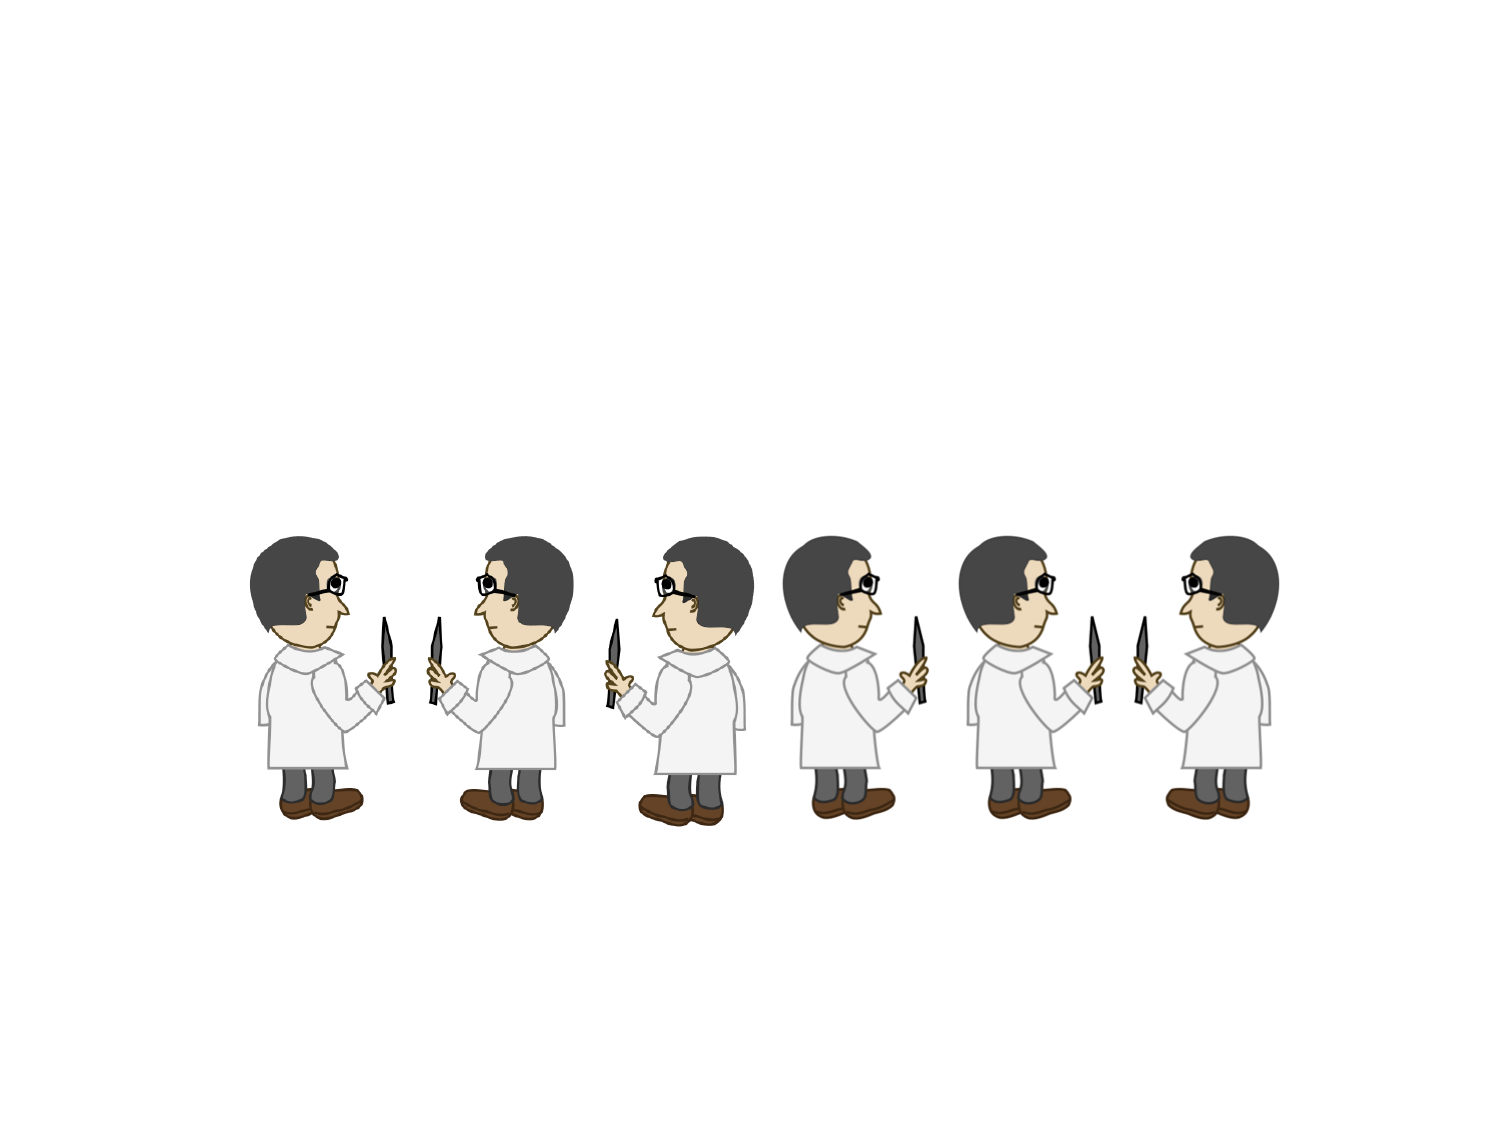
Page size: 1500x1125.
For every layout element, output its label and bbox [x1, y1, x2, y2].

picture [412, 524, 588, 832]
picture [944, 524, 1294, 832]
picture [589, 524, 943, 838]
picture [234, 524, 411, 832]
